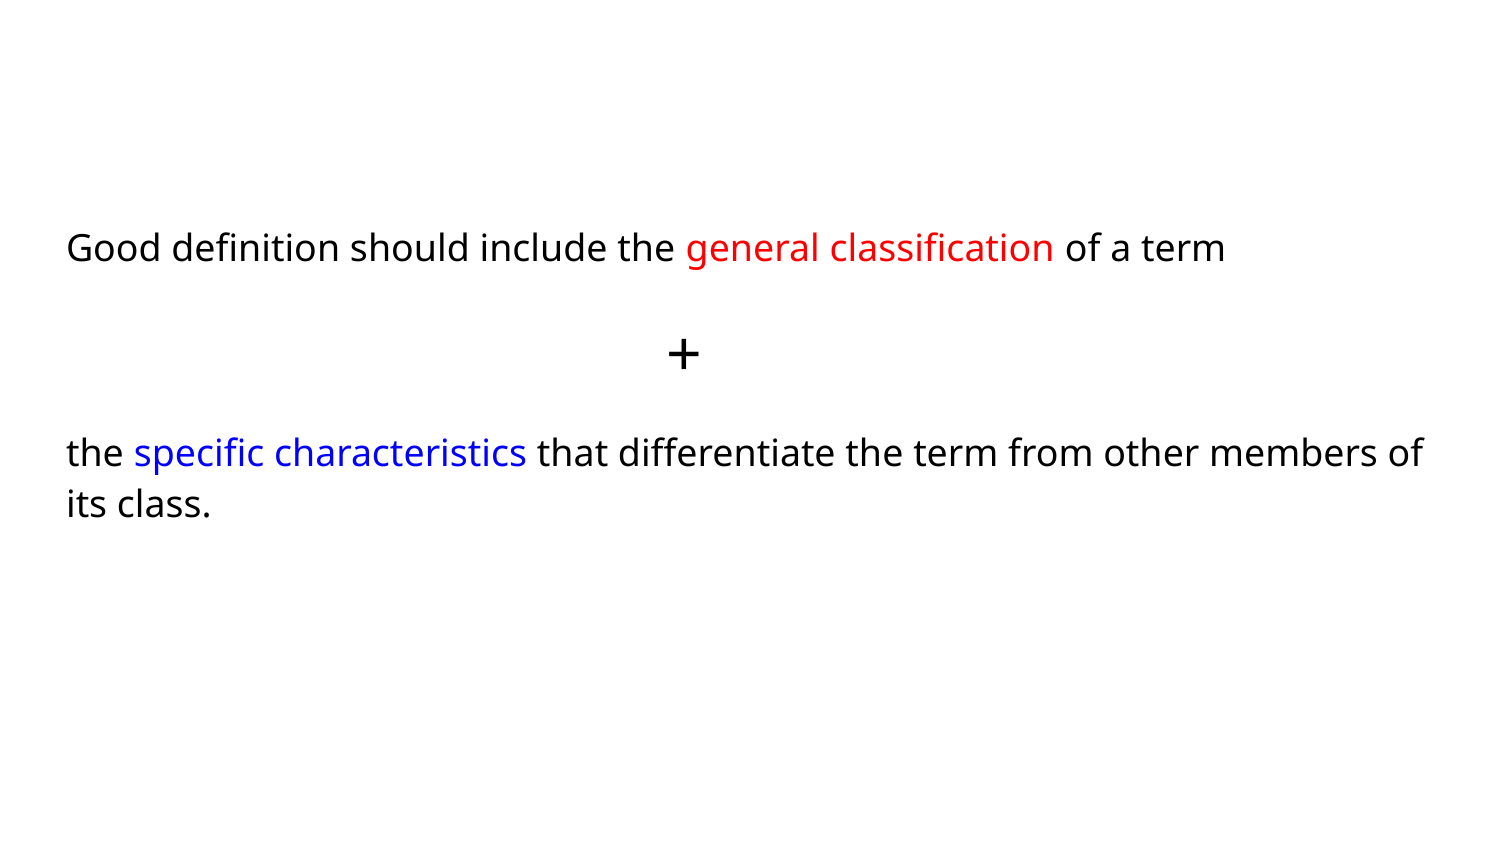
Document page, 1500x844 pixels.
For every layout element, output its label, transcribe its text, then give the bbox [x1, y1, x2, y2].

list Good definition should include the general classification of a term + the specific characteristics that differentiate the term from other members of its class. [51, 202, 1449, 750]
